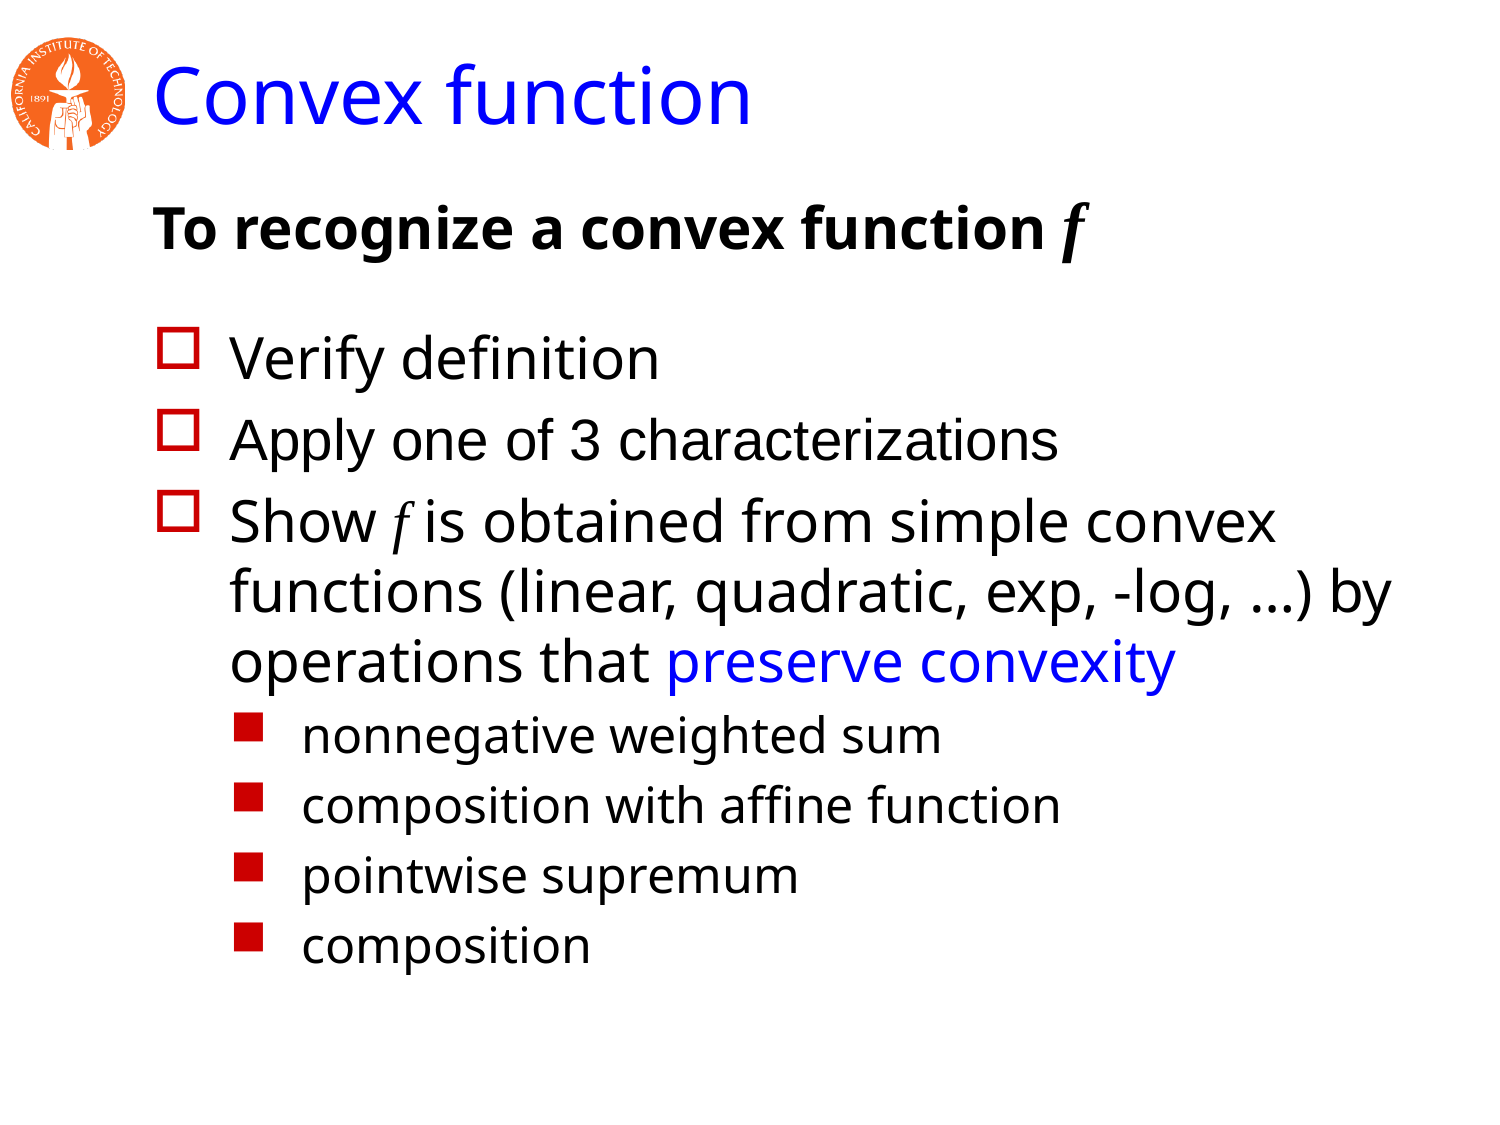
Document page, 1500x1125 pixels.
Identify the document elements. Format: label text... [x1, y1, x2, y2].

title Convex function [137, 37, 1463, 174]
list To recognize a convex function f Verify definition Apply one of 3 characterizations Show f is obtained from simple convex functions (linear, quadratic, exp, -log, …) by operations that preserve convexity nonnegative weighted sum composition with affine function pointwise supremum composition [137, 174, 1476, 1038]
